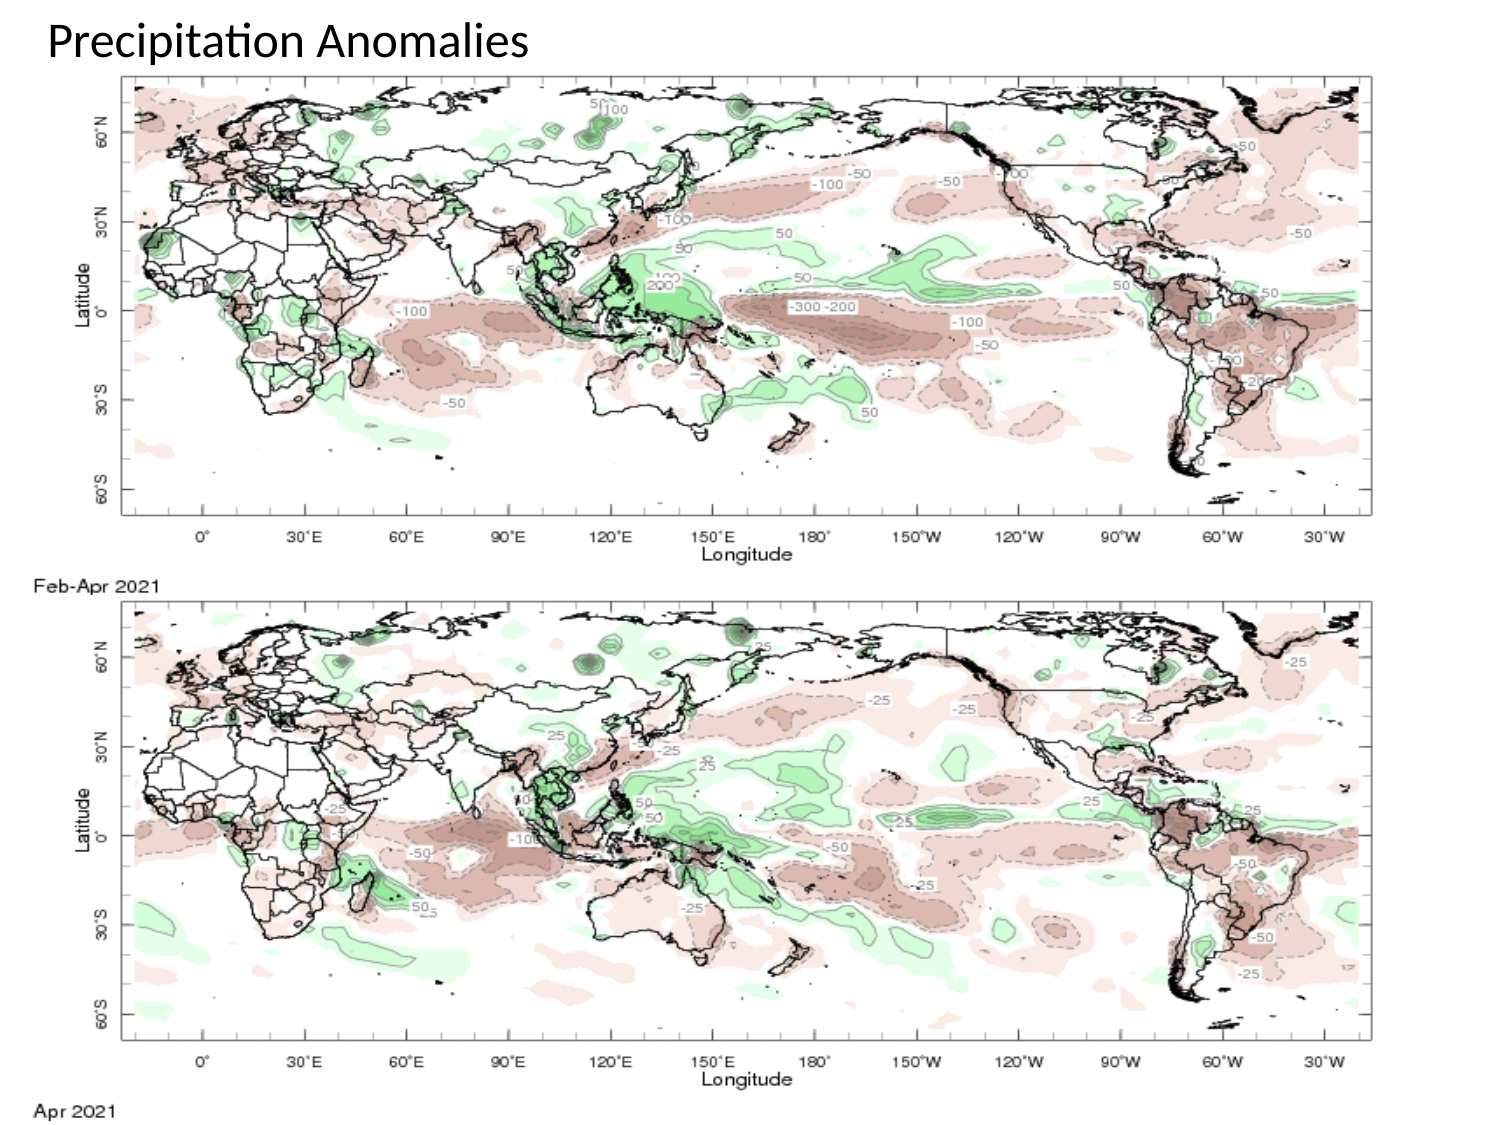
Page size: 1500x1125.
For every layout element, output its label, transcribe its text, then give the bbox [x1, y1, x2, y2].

text_box Precipitation Anomalies [32, 0, 545, 69]
picture [29, 70, 1381, 1122]
